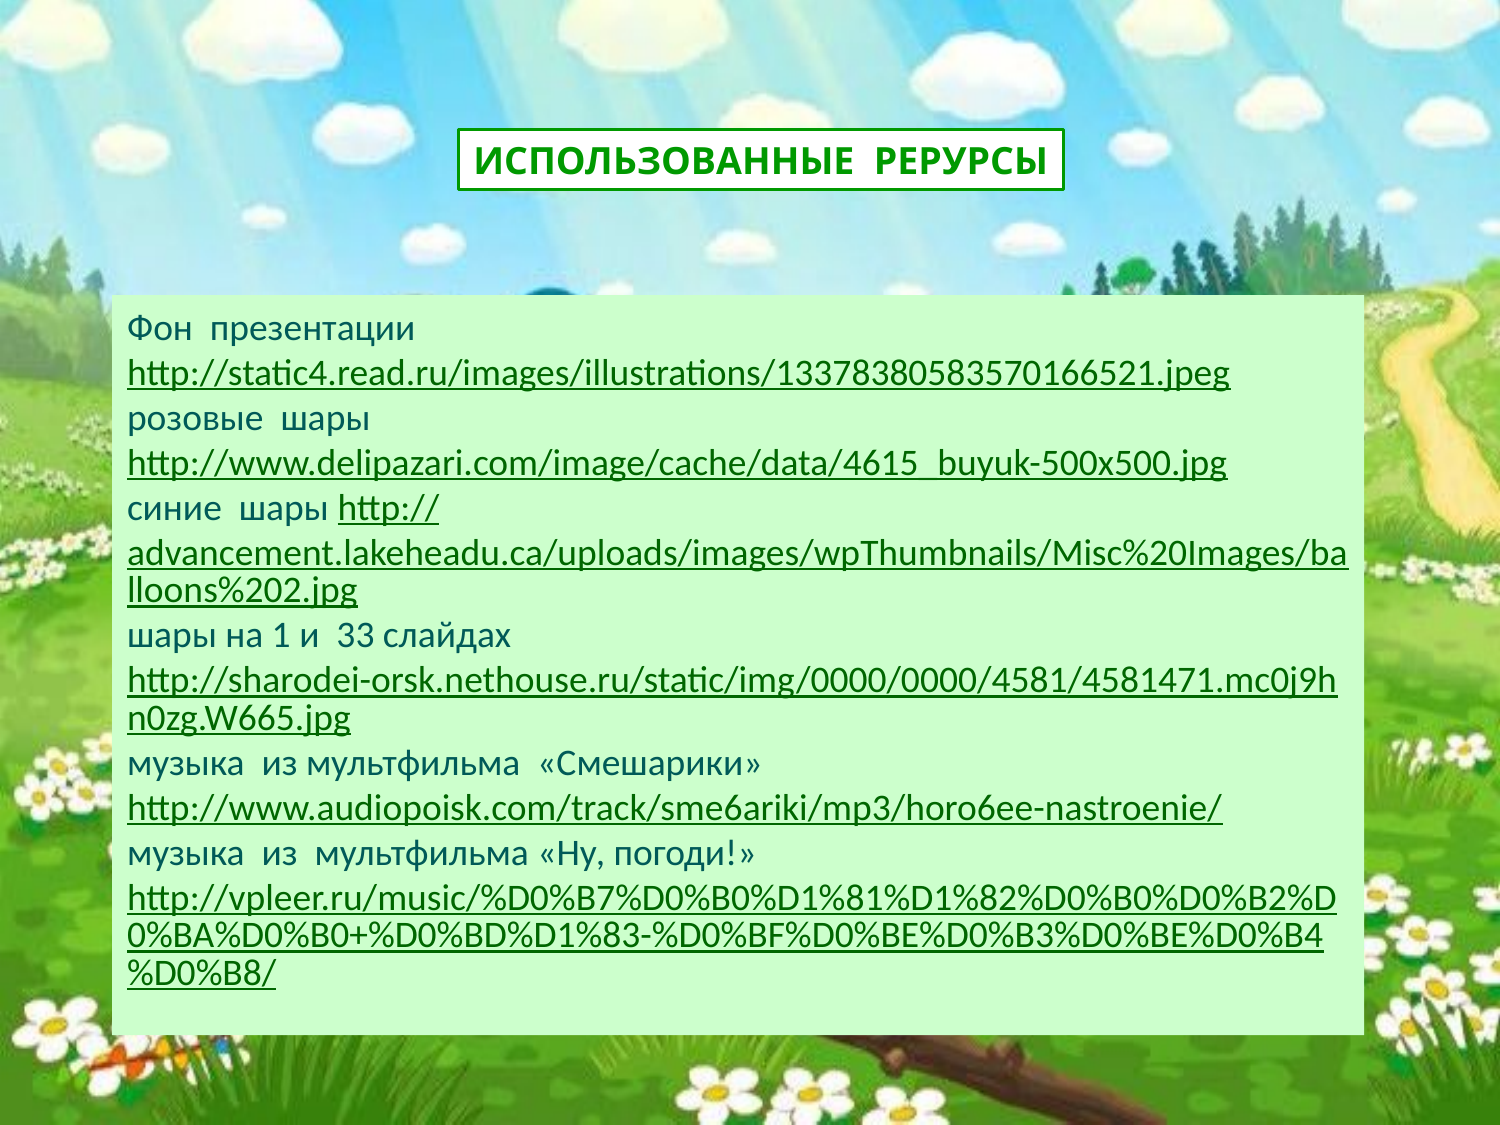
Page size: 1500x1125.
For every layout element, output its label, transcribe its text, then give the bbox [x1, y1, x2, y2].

text_box Фон презентации http://static4.read.ru/images/illustrations/13378380583570166521.jpeg розовые шары http://www.delipazari.com/image/cache/data/4615_buyuk-500x500.jpg синие шары http://advancement.lakeheadu.ca/uploads/images/wpThumbnails/Misc%20Images/balloons%202.jpg шары на 1 и 33 слайдах http://sharodei-orsk.nethouse.ru/static/img/0000/0000/4581/4581471.mc0j9hn0zg.W665.jpg музыка из мультфильма «Смешарики» http://www.audiopoisk.com/track/sme6ariki/mp3/horo6ee-nastroenie/ музыка из мультфильма «Ну, погоди!» http://vpleer.ru/music/%D0%B7%D0%B0%D1%81%D1%82%D0%B0%D0%B2%D0%BA%D0%B0+%D0%BD%D1%83-%D0%BF%D0%BE%D0%B3%D0%BE%D0%B4%D0%B8/ [112, 295, 1365, 1036]
text_box ИСПОЛЬЗОВАННЫЕ РЕРУРСЫ [458, 129, 1064, 190]
picture [0, 0, 1500, 1125]
